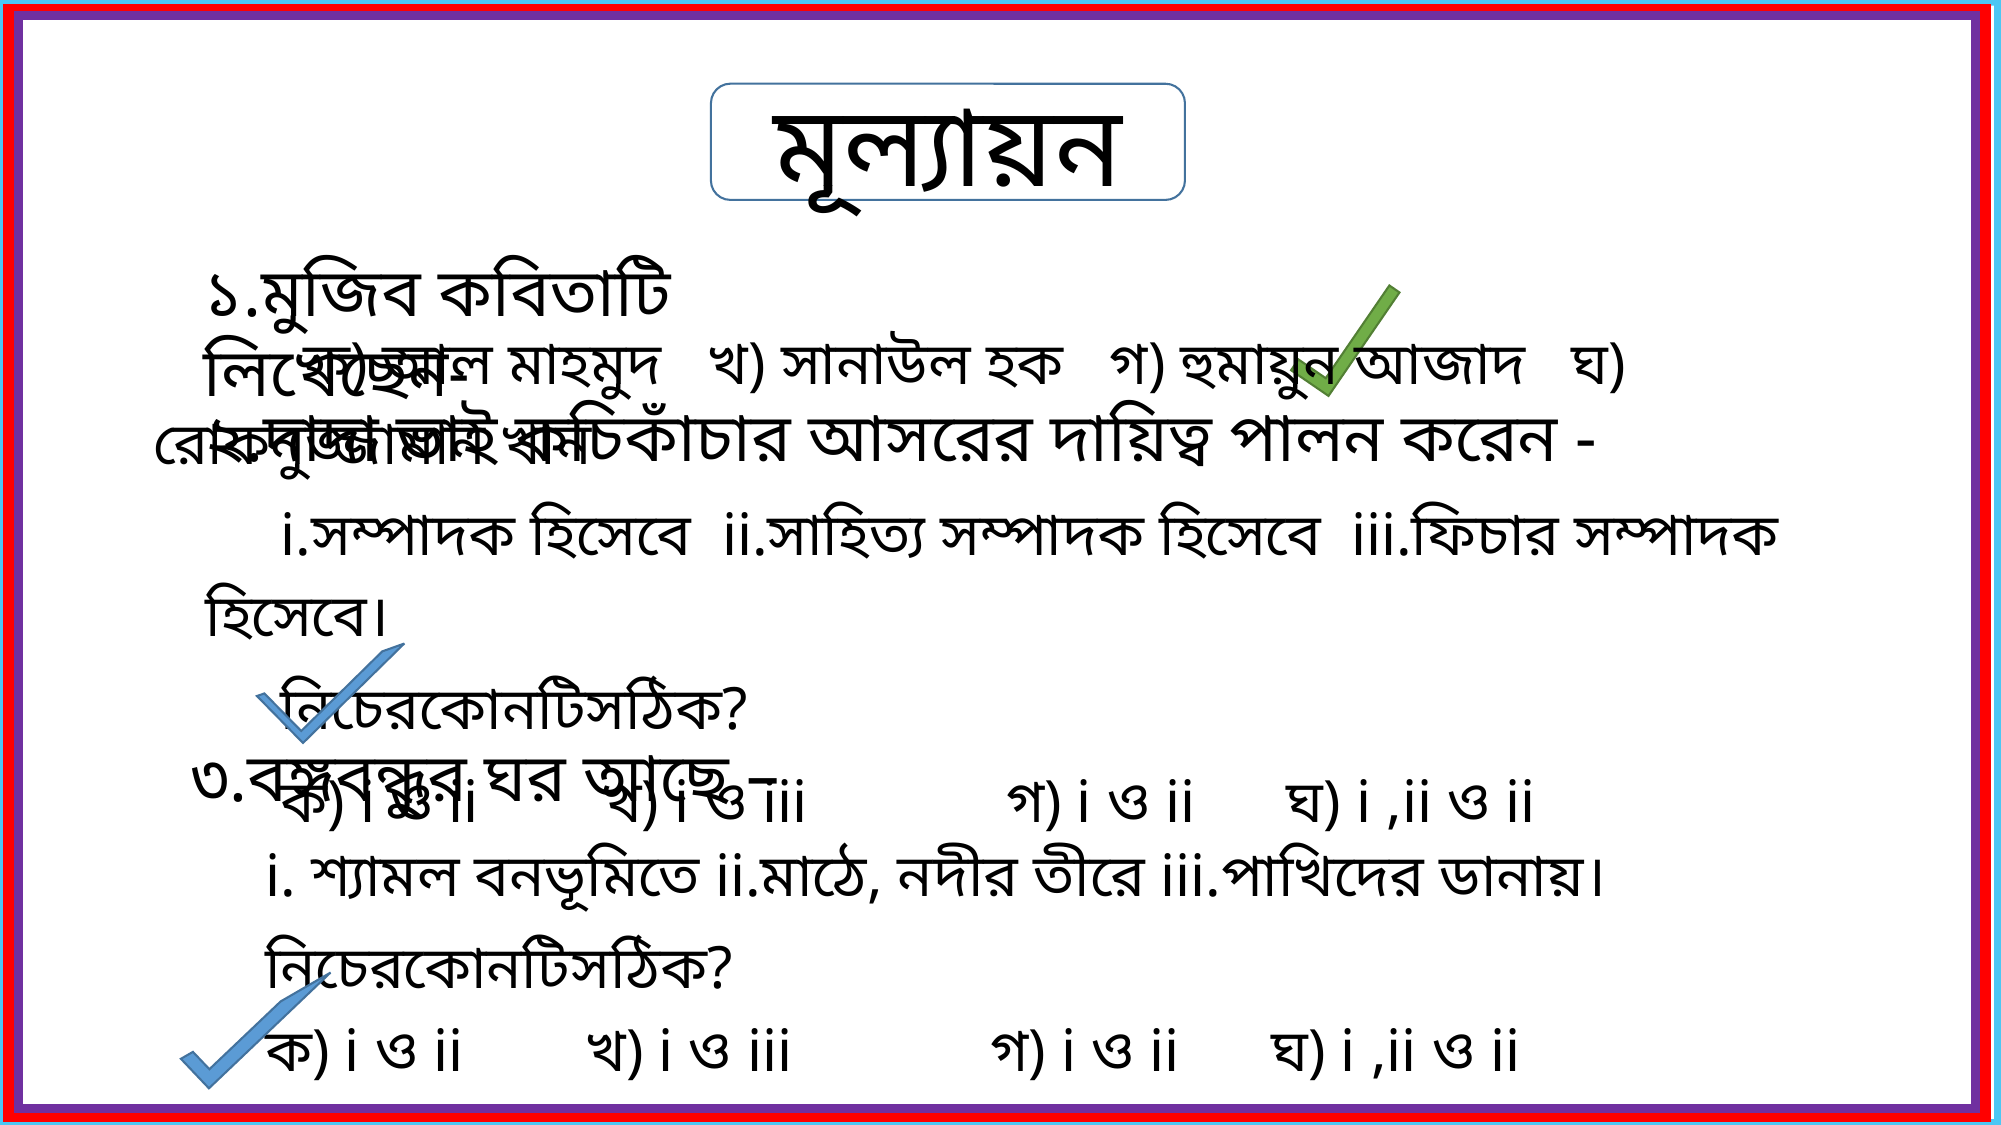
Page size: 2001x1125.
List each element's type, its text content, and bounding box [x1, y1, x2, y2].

text_box ১.মুজিব কবিতাটি লিখেছেন- [189, 242, 873, 418]
text_box ক) আল মাহমুদ খ) সানাউল হক গ) হুমায়ুন আজাদ ঘ) রোকনুজ্জামান খান [873, 308, 1924, 484]
text_box ক) আল মাহমুদ খ) সানাউল হক গ) হুমায়ুন আজাদ ঘ) রোকনুজ্জামান খান [138, 308, 190, 484]
text_box ২.দাদা ভাই কচিকাঁচার আসরের দায়িত্ব পালন করেন - i.সম্পাদক হিসেবে ii.সাহিত্য সম্পাদক হিসেবে iii.ফিচার সম্পাদক হিসেবে। নিচেরকোনটিসঠিক? ক) i ও ii খ) i ও iii গ) i ও ii ঘ) i ,ii ও ii [190, 375, 1799, 842]
text_box মূল্যায়ন [709, 82, 1186, 201]
text_box ৩.বঙ্গবন্ধুর ঘর আছে – i. শ্যামল বনভূমিতে ii.মাঠে, নদীর তীরে iii.পাখিদের ডানায়। নিচেরকোনটিসঠিক? ক) i ও ii খ) i ও iii গ) i ও ii ঘ) i ,ii ও ii [175, 715, 1769, 1125]
text_box [179, 971, 332, 1090]
text_box [1372, 284, 1401, 308]
text_box [255, 642, 406, 745]
